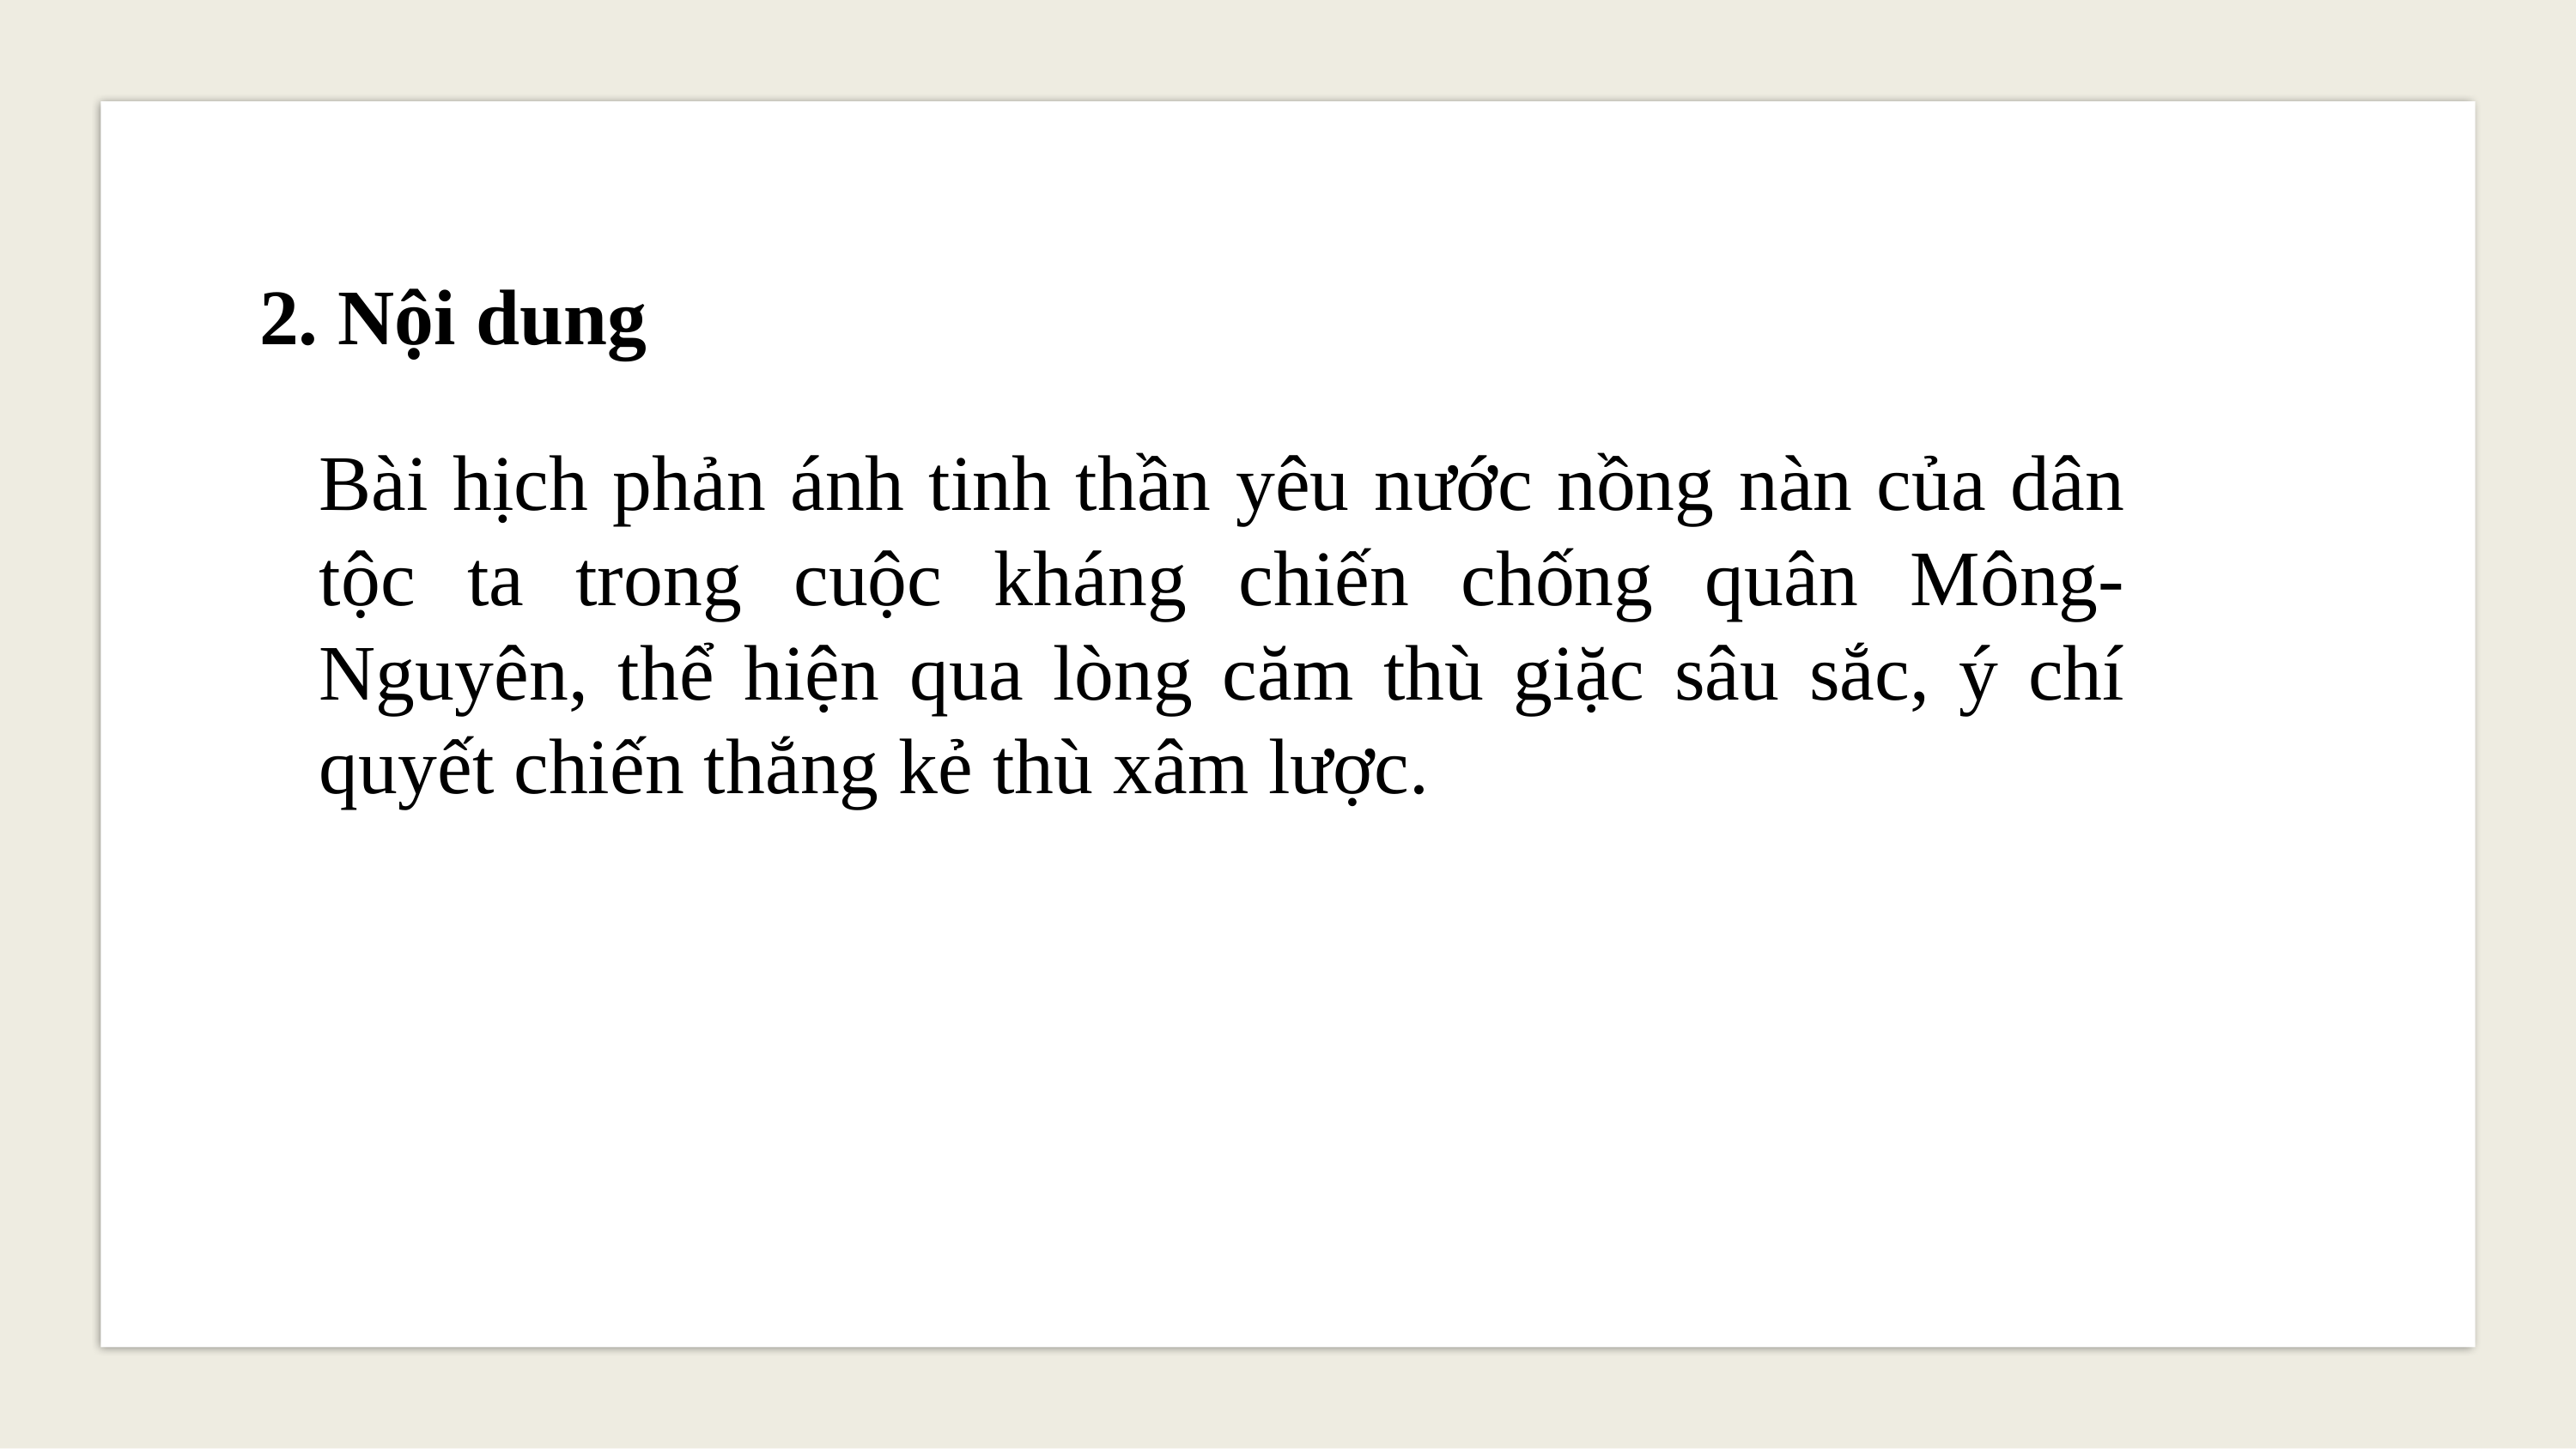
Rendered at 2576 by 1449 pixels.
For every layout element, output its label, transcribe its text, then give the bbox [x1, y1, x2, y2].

text_box [189, 476, 2440, 679]
text_box Bài hịch phản ánh tinh thần yêu nước nồng nàn của dân tộc ta trong cuộc kháng chiến chống quân Mông- Nguyên, thể hiện qua lòng căm thù giặc sâu sắc, ý chí quyết chiến thắng kẻ thù xâm lược. [290, 426, 2142, 592]
text_box [99, 100, 2477, 1349]
text_box 2. Nội dung [246, 258, 816, 367]
text_box [0, 0, 2576, 1449]
